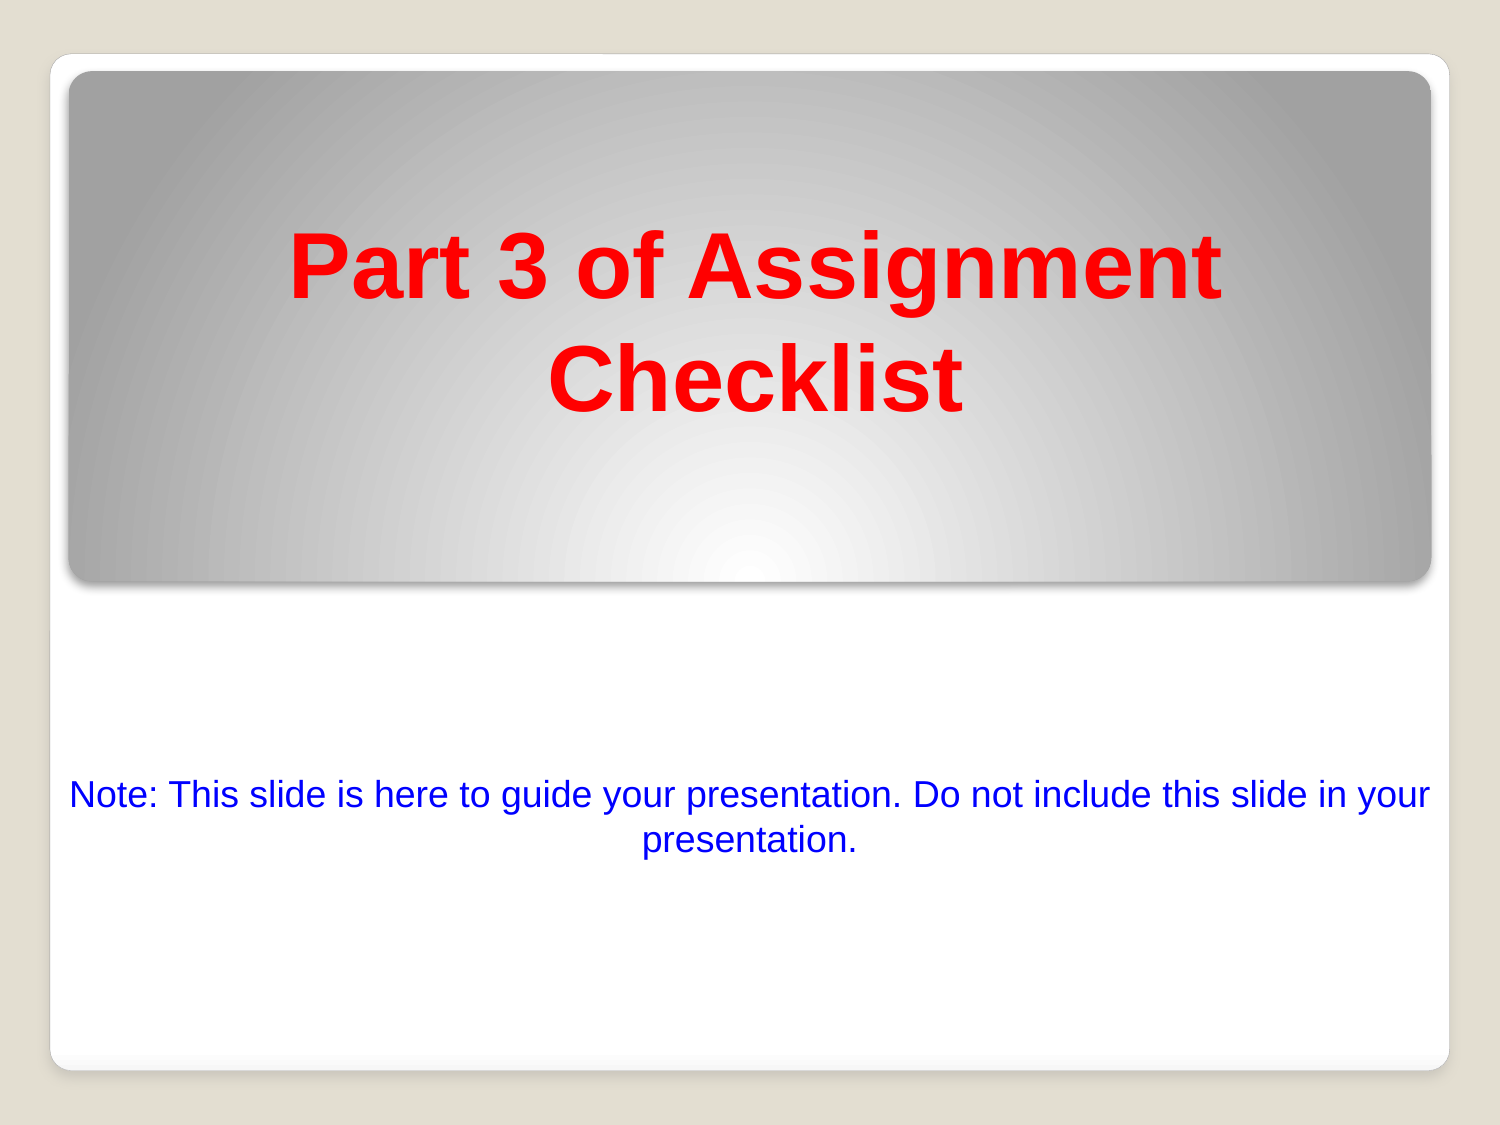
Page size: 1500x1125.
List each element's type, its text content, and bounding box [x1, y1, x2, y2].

text_box Note: This slide is here to guide your presentation. Do not include this slide in your presentation. [50, 762, 1450, 868]
title Part 3 of Assignment Checklist [118, 137, 1394, 438]
